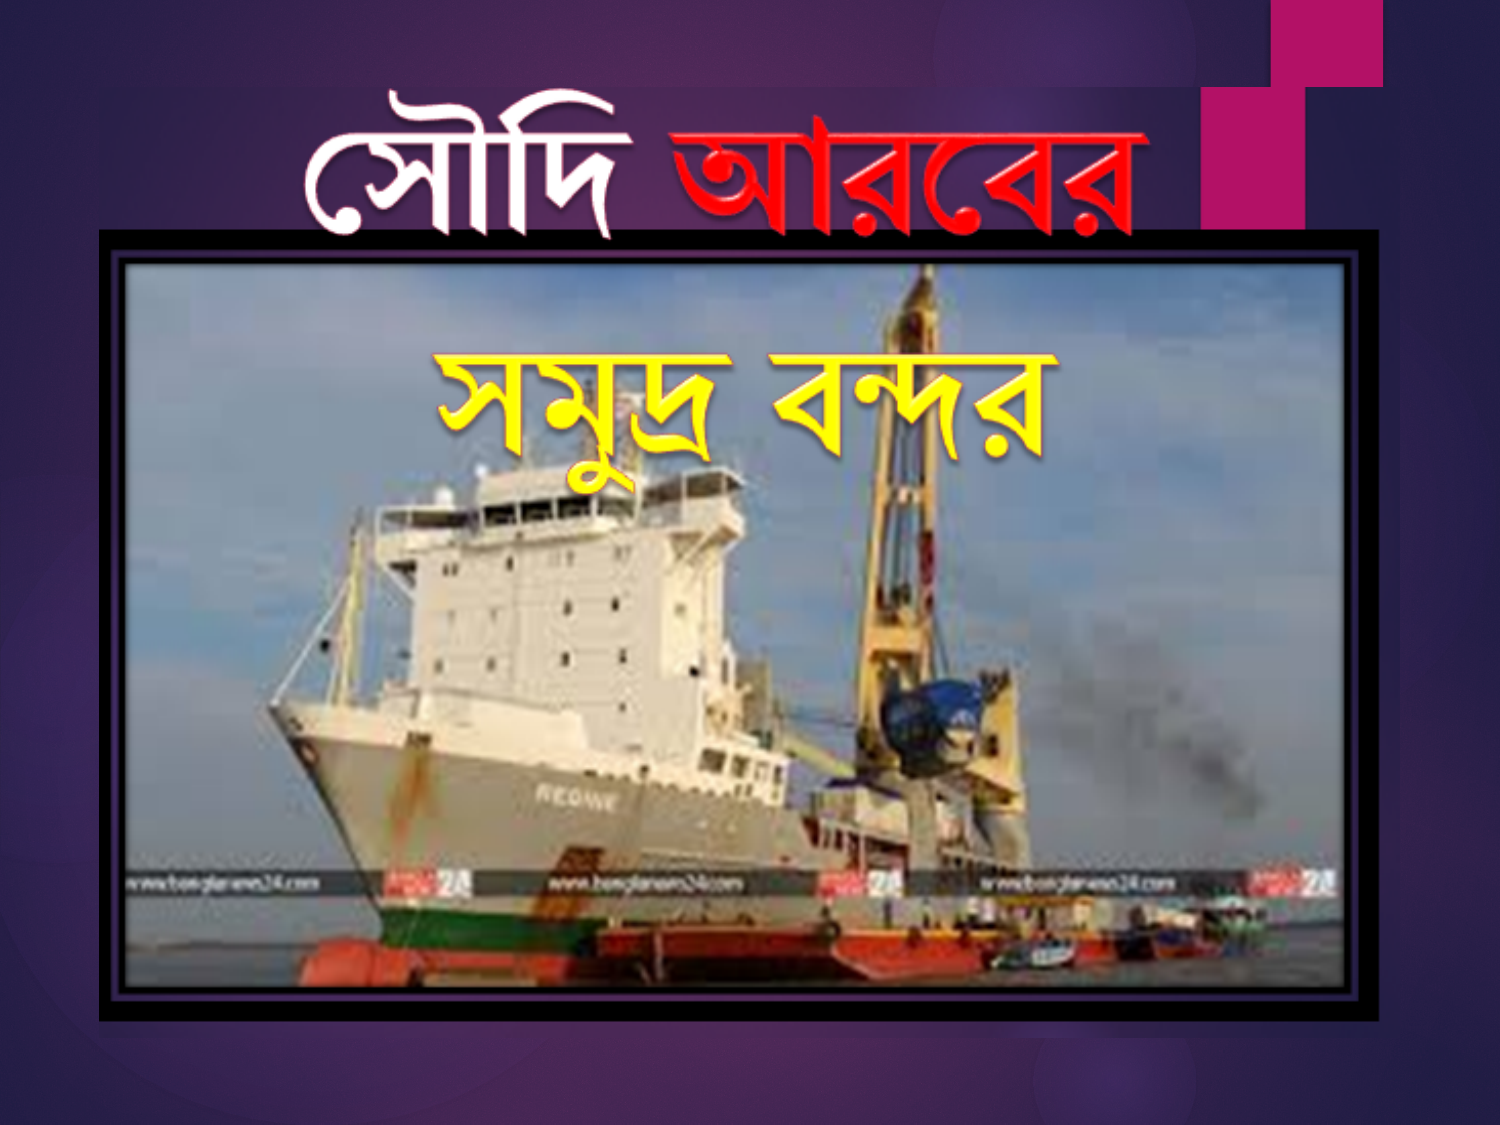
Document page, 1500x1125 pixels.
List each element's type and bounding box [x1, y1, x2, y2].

picture [99, 87, 1401, 1038]
